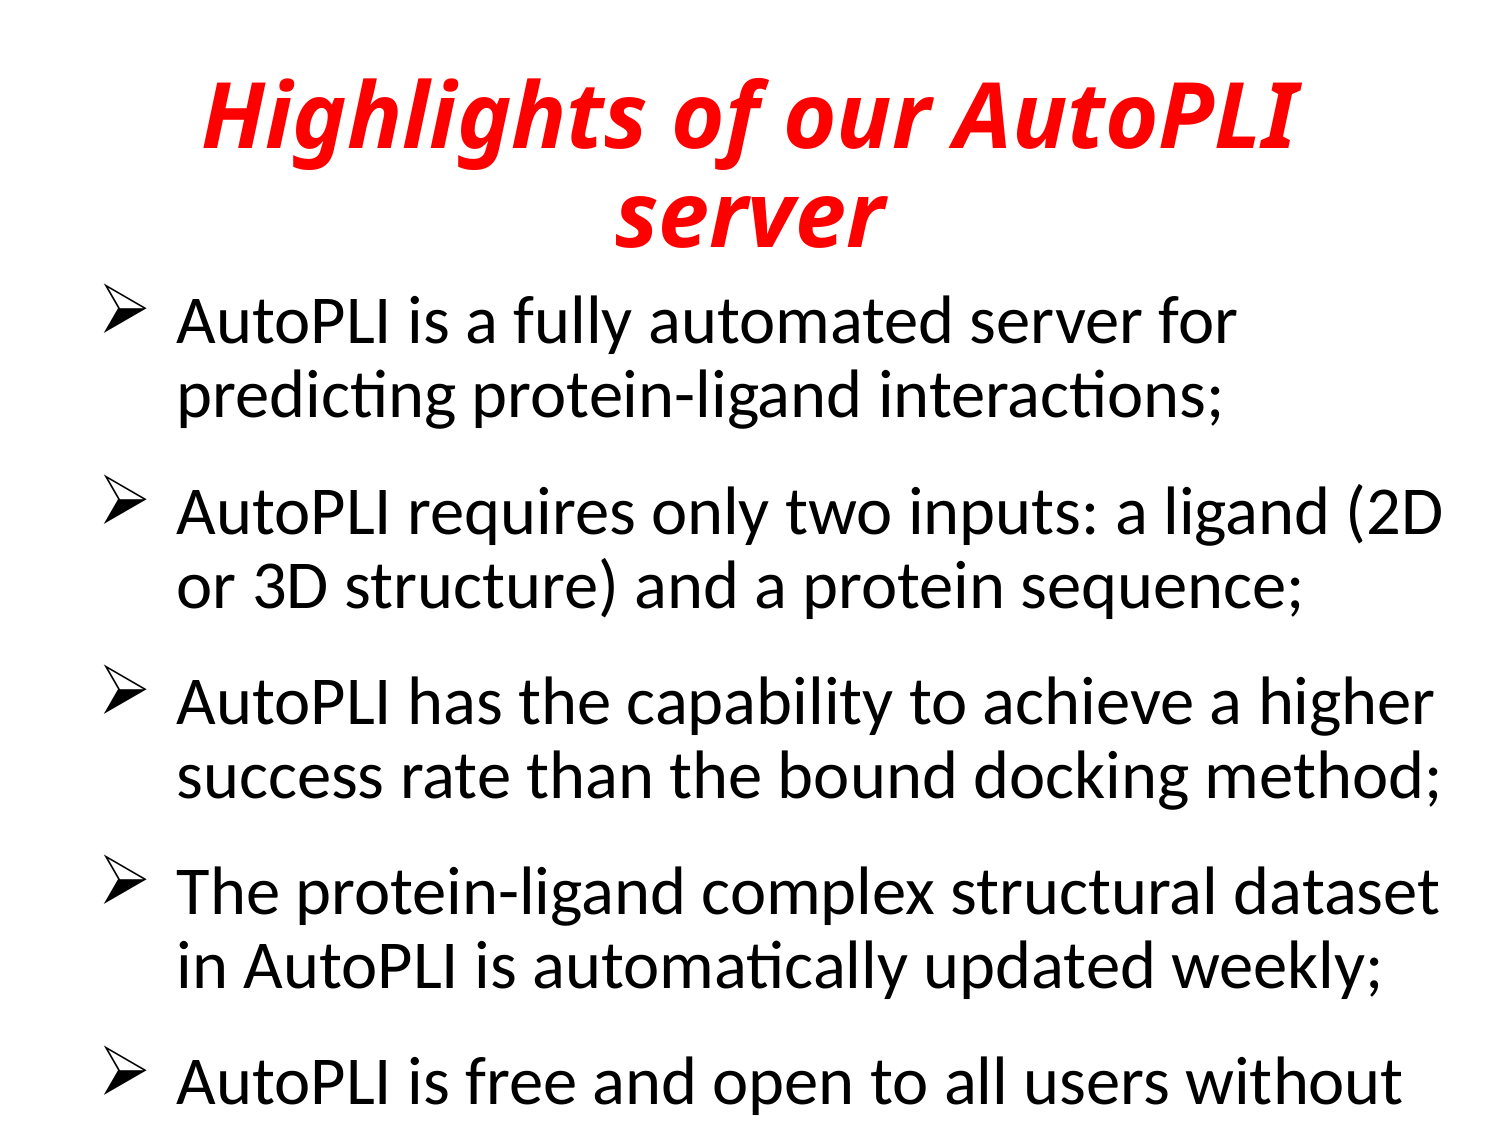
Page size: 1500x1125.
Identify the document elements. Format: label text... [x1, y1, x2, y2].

list AutoPLI is a fully automated server for predicting protein-ligand interactions; AutoPLI requires only two inputs: a ligand (2D or 3D structure) and a protein sequence; AutoPLI has the capability to achieve a higher success rate than the bound docking method; The protein-ligand complex structural dataset in AutoPLI is automatically updated weekly; AutoPLI is free and open to all users without registration. [83, 277, 1461, 1125]
title Highlights of our AutoPLI server [103, 59, 1397, 277]
